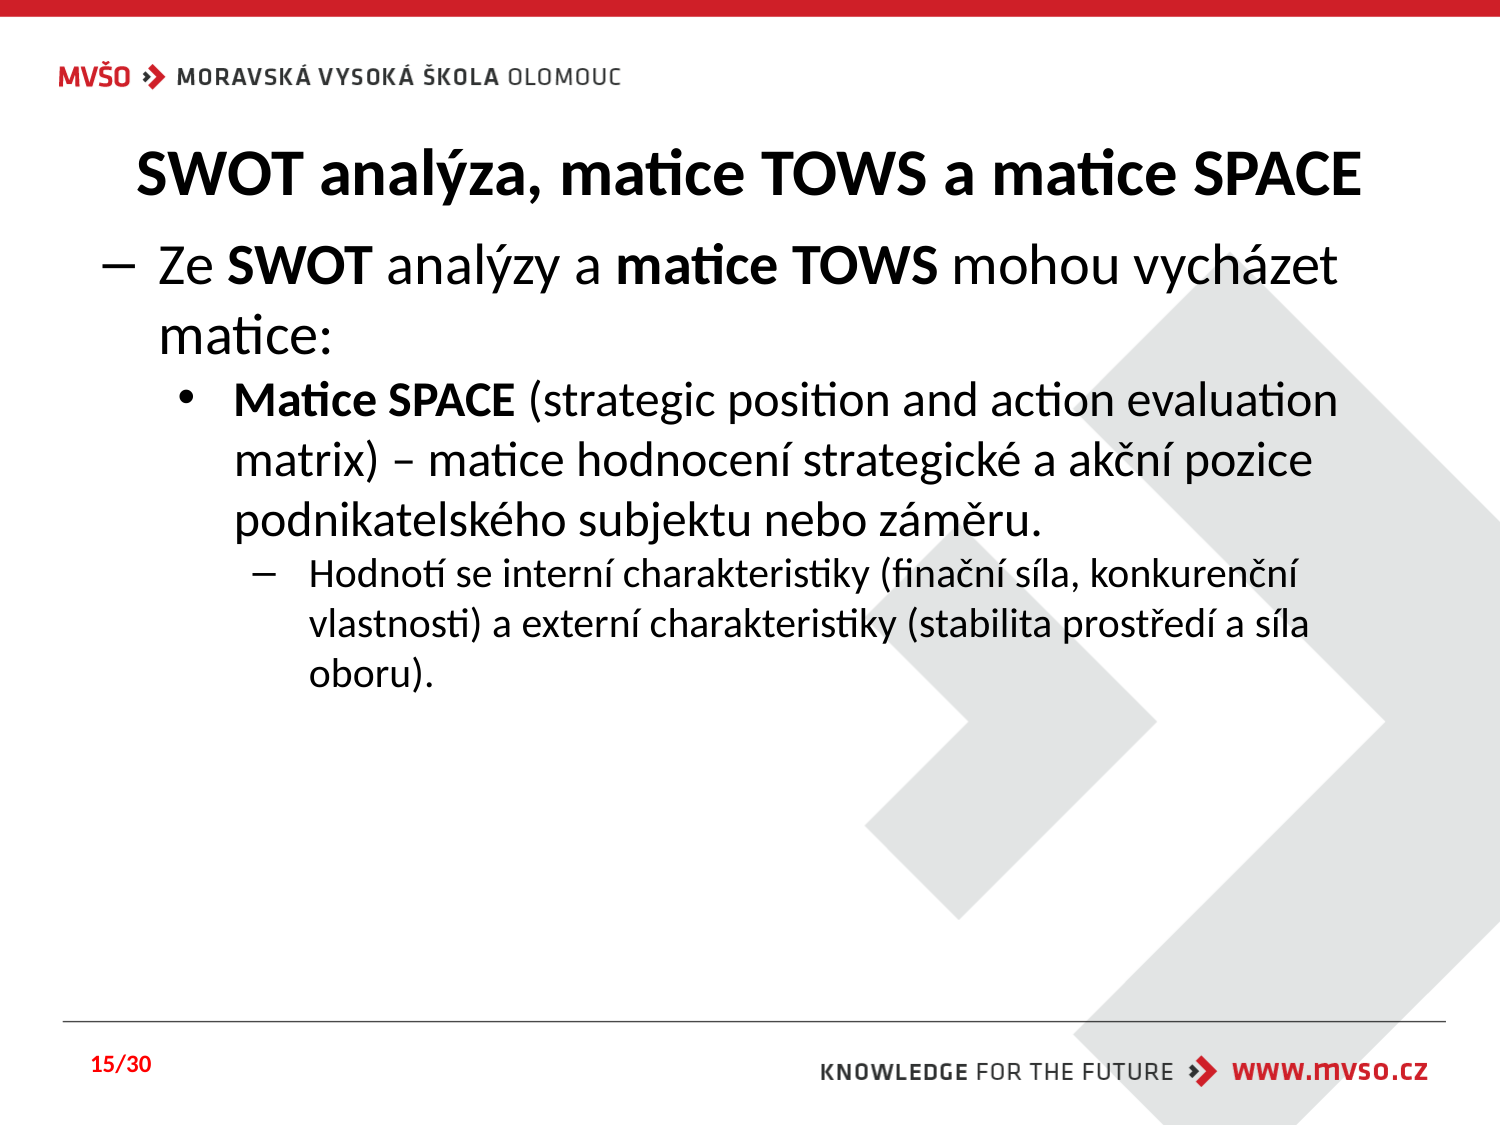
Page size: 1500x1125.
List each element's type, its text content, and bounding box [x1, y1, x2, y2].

picture [0, 0, 1500, 1125]
title SWOT analýza, matice TOWS a matice SPACE [75, 75, 1425, 218]
text_box 15/30 [74, 1040, 213, 1085]
list Ze SWOT analýzy a matice TOWS mohou vycházet matice: Matice SPACE (strategic position and action evaluation matrix) – matice hodnocení strategické a akční pozice podnikatelského subjektu nebo záměru. Hodnotí se interní charakteristiky (finační síla, konkurenční vlastnosti) a externí charakteristiky (stabilita prostředí a síla oboru). [75, 218, 1425, 1015]
